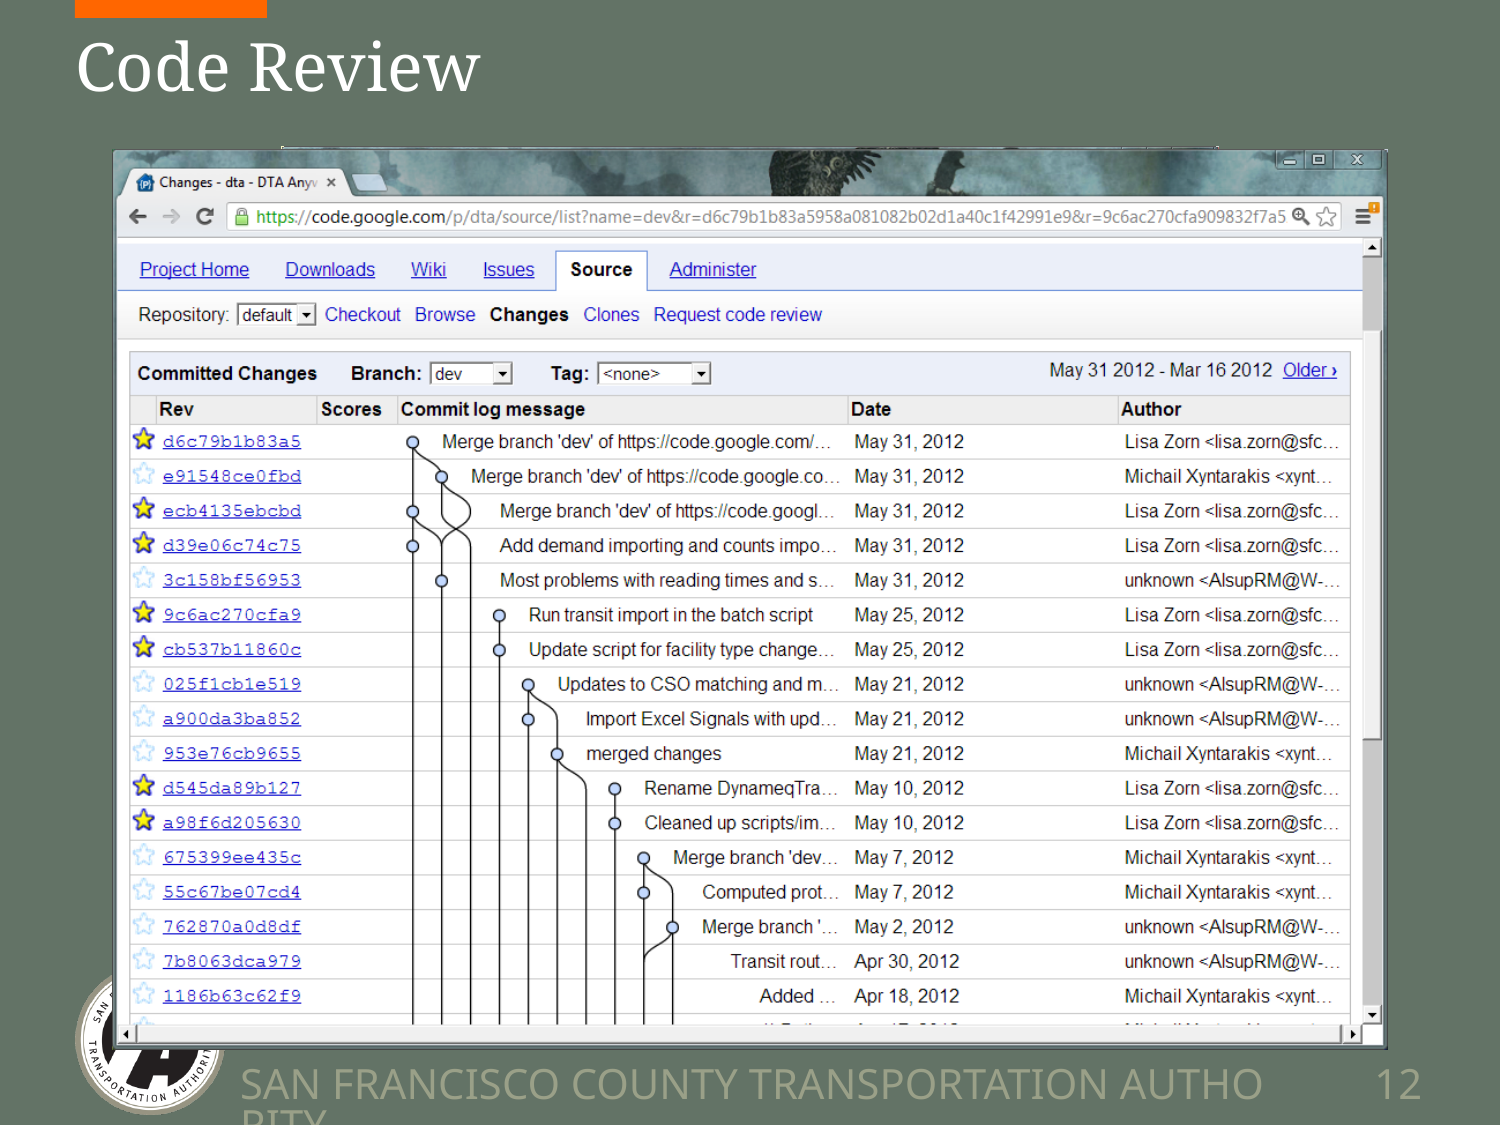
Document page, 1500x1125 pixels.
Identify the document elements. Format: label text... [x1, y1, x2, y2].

slide_number 12 [1299, 1050, 1438, 1103]
footer SAN FRANCISCO COUNTY TRANSPORTATION AUTHORITY [225, 1060, 1288, 1104]
title Code Review [75, 24, 1425, 168]
picture [75, 146, 1388, 1115]
